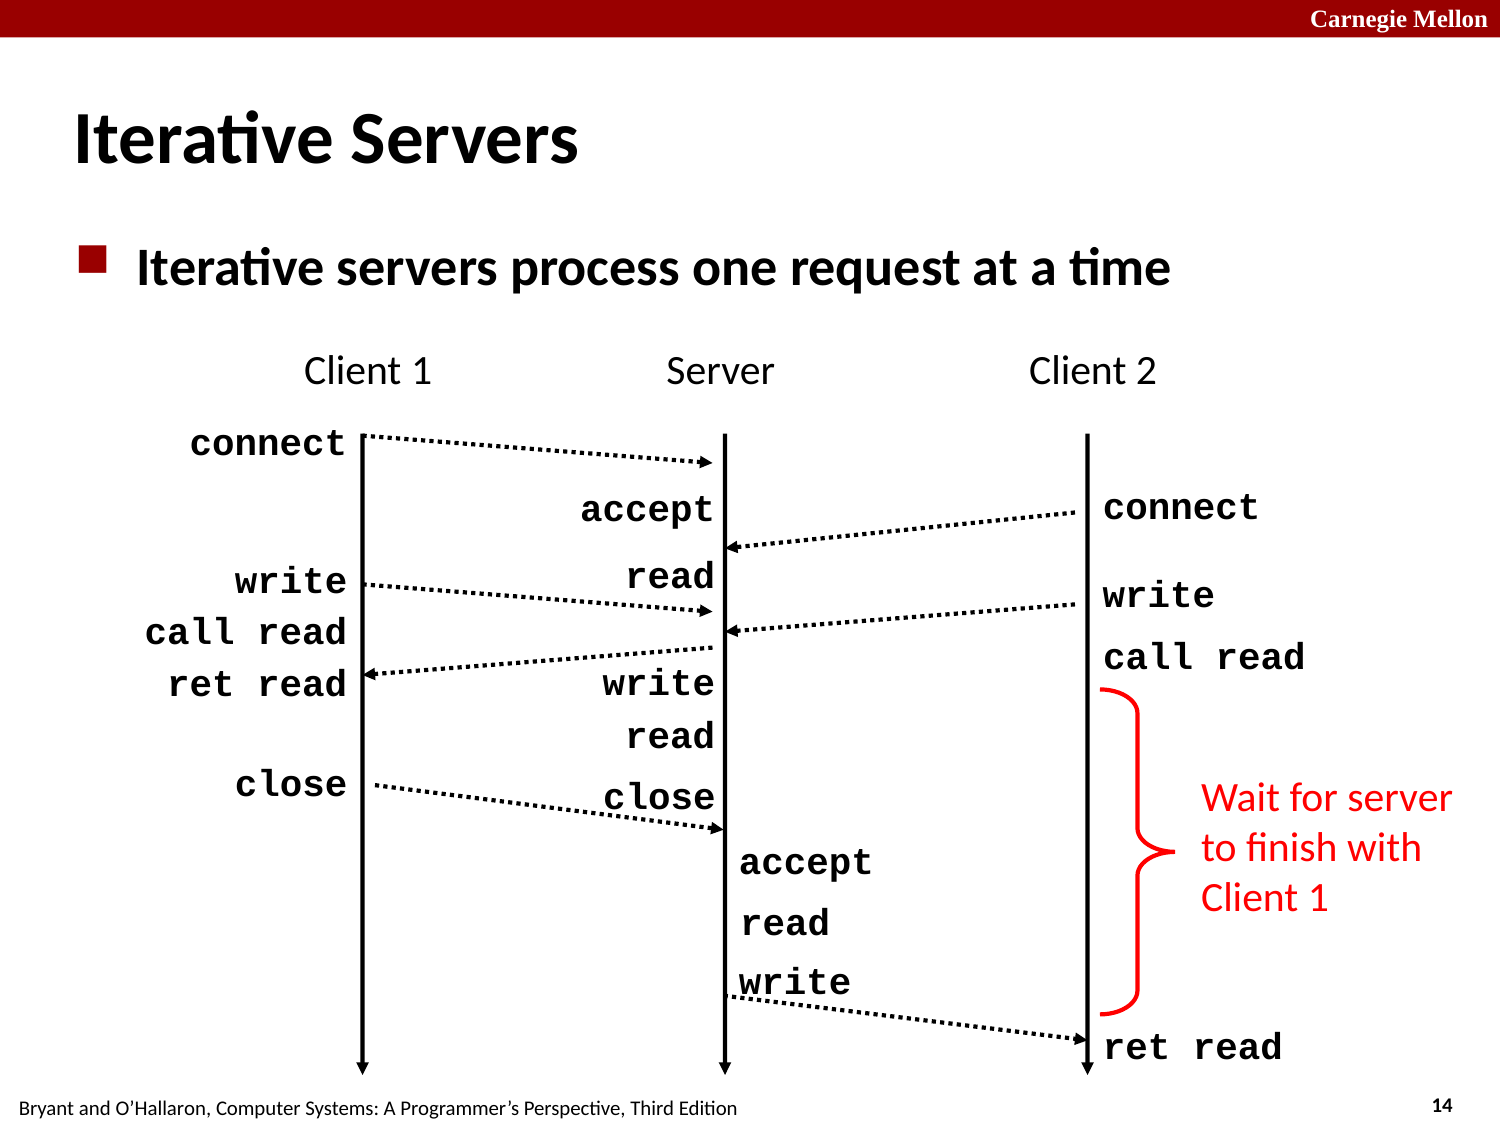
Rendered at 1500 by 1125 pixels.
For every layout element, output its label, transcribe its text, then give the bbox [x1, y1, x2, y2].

text_box Client 2 [1014, 335, 1173, 401]
text_box ret read [151, 651, 357, 712]
title Iterative Servers [58, 71, 1305, 197]
text_box call read [1091, 624, 1321, 685]
text_box ret read [1091, 1014, 1298, 1075]
text_box call read [129, 599, 357, 660]
list Iterative servers process one request at a time [64, 223, 1361, 1040]
text_box connect [1091, 474, 1276, 535]
text_box Server [651, 335, 791, 401]
text_box close [219, 751, 357, 812]
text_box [362, 433, 1088, 1076]
text_box Client 1 [289, 335, 448, 401]
text_box [1099, 689, 1175, 1014]
text_box Wait for server to finish with Client 1 [1186, 762, 1500, 928]
text_box write [1091, 562, 1231, 623]
text_box write [219, 548, 357, 599]
text_box connect [174, 410, 362, 471]
